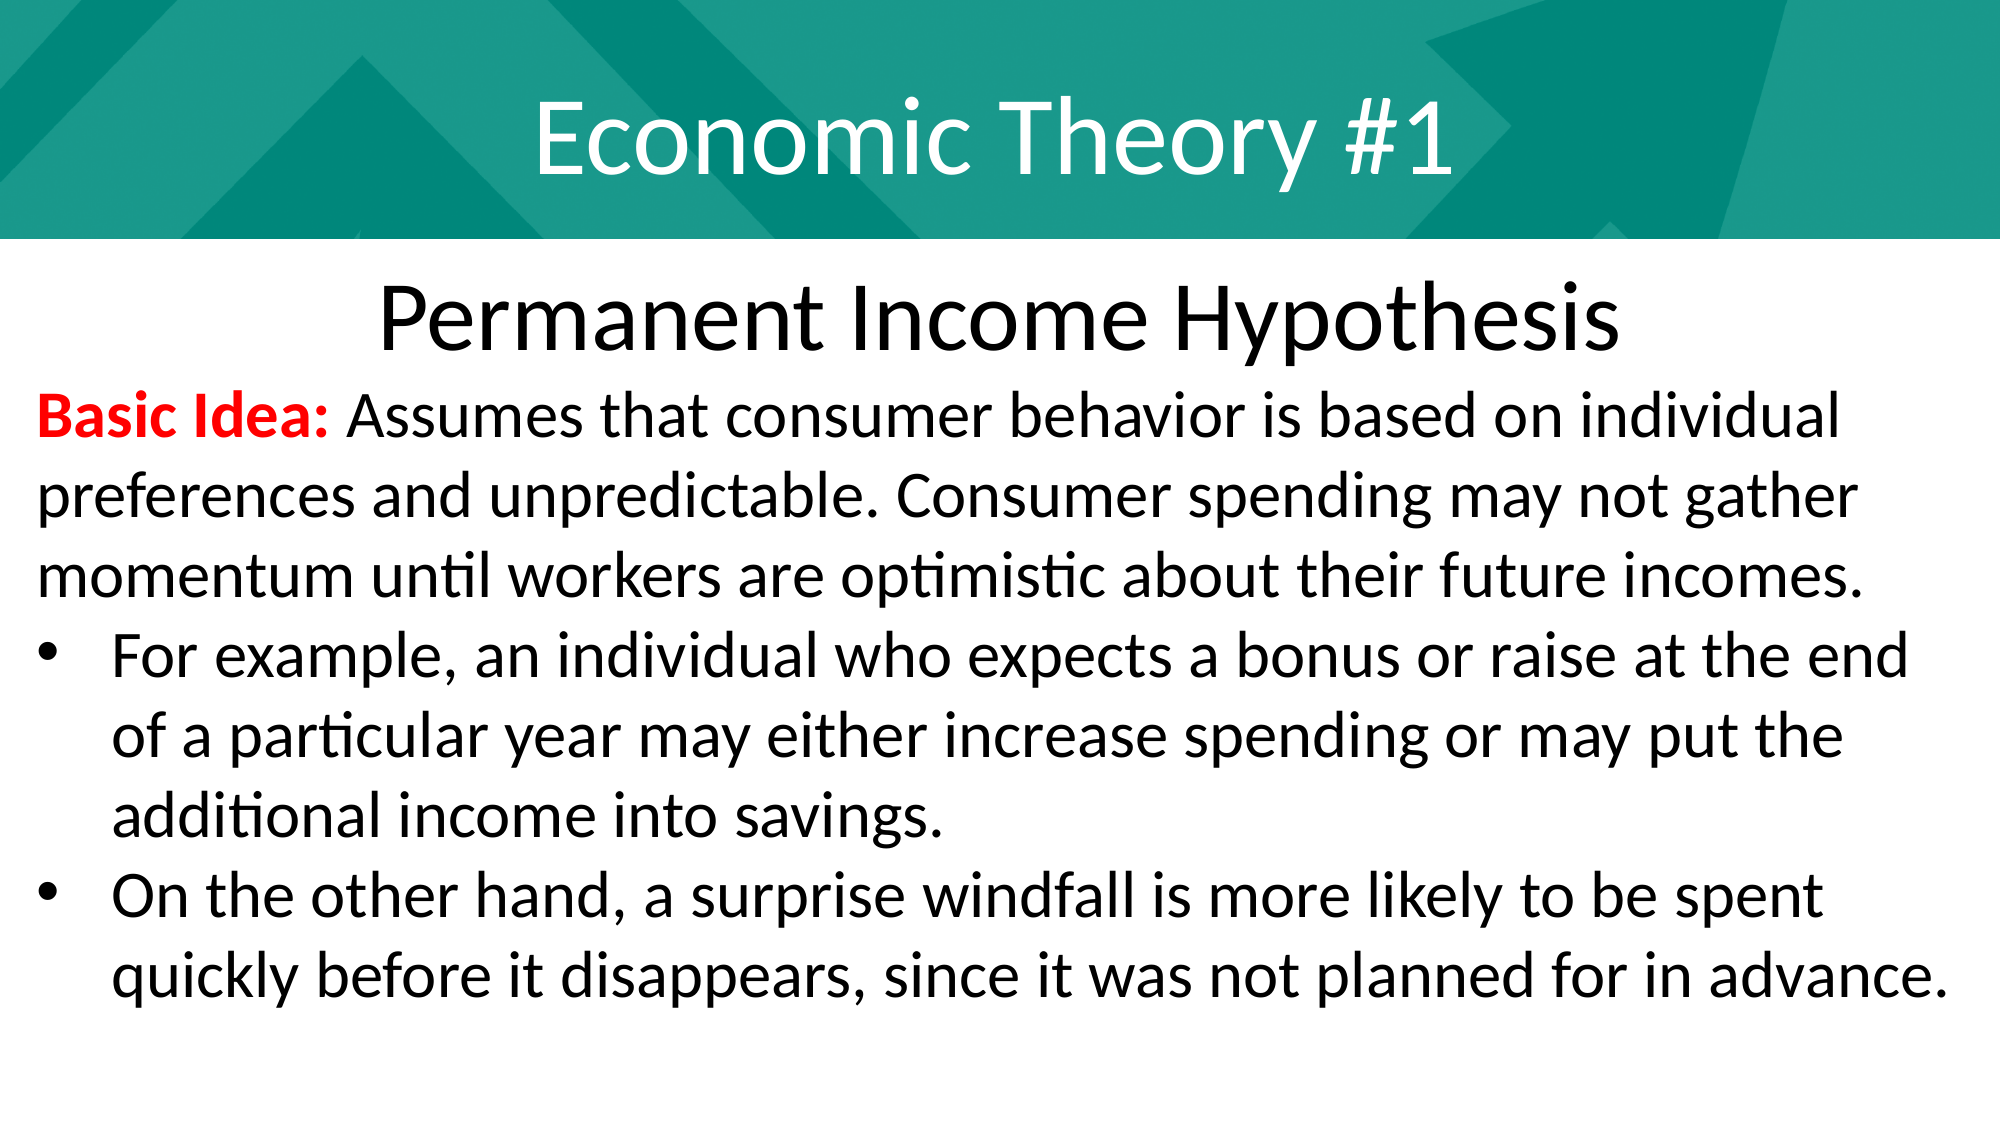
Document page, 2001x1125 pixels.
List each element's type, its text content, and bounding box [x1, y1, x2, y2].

picture [0, 0, 2000, 239]
text_box Economic Theory #1 [42, 55, 1948, 205]
text_box Permanent Income Hypothesis Basic Idea: Assumes that consumer behavior is based on individual preferences and unpredictable. Consumer spending may not gather momentum until workers are optimistic about their future incomes. For example, an individual who expects a bonus or raise at the end of a particular year may either increase spending or may put the additional income into savings. On the other hand, a surprise windfall is more likely to be spent quickly before it disappears, since it was not planned for in advance. [21, 243, 1979, 1125]
